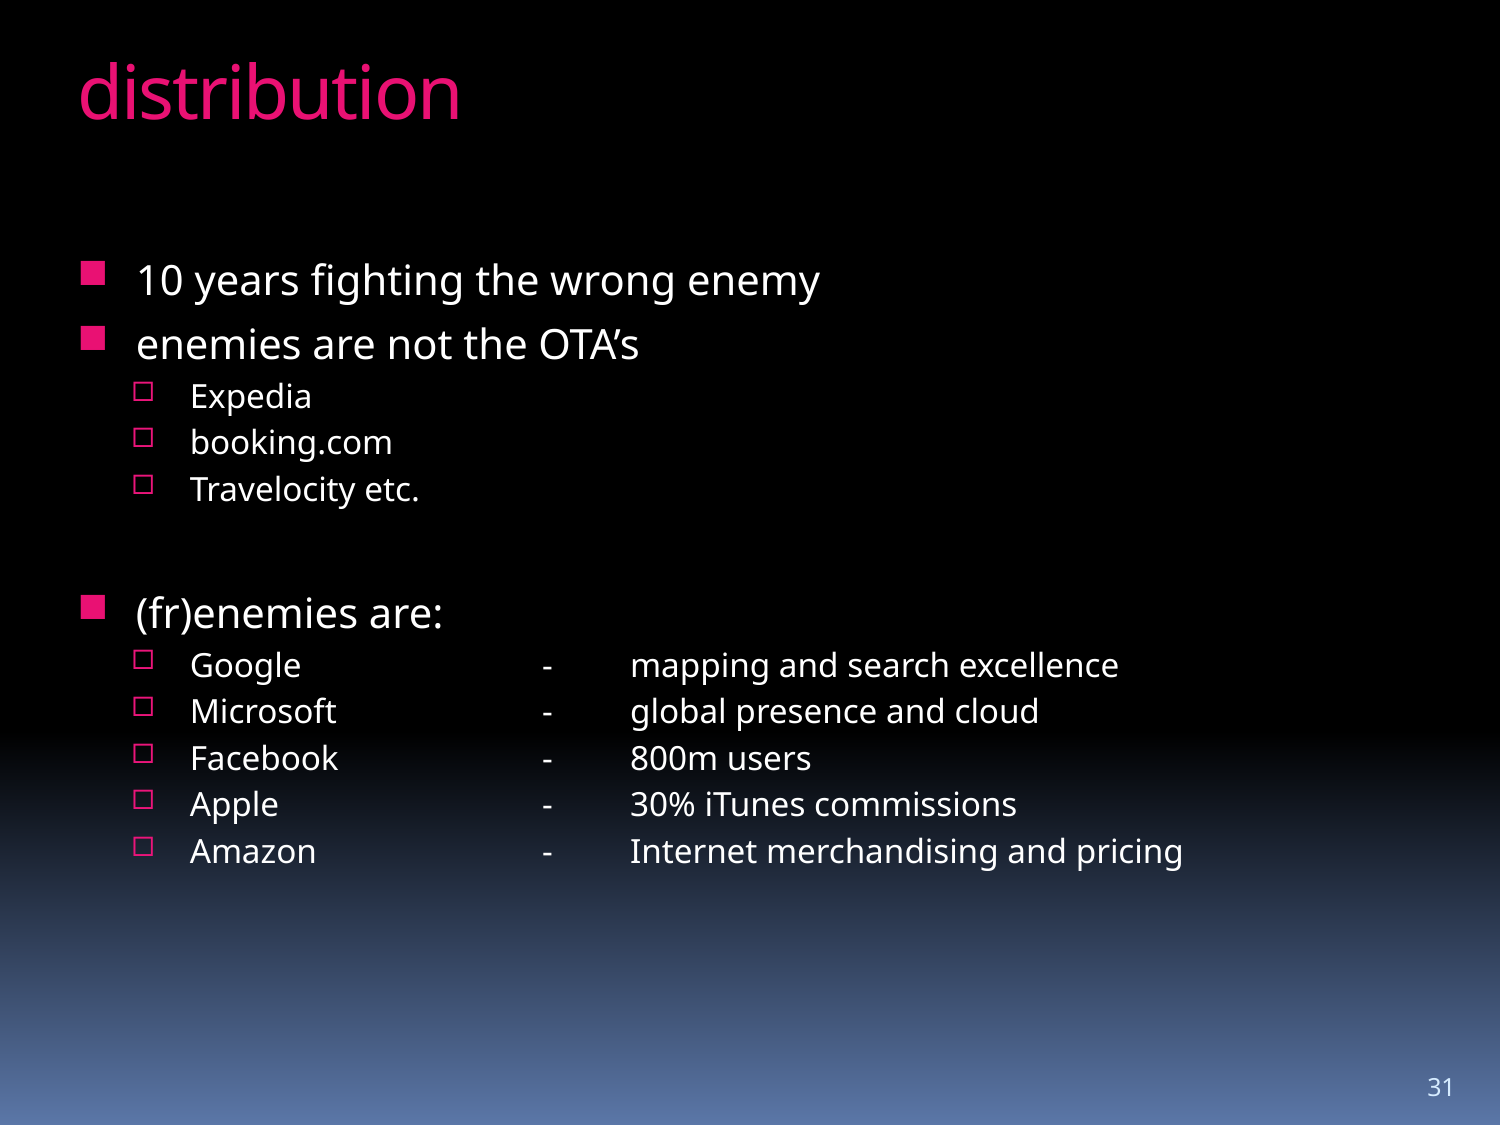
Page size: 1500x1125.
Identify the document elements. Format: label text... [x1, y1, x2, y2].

slide_number 31 [1412, 1052, 1488, 1113]
list 10 years fighting the wrong enemy enemies are not the OTA’s Expedia booking.com Travelocity etc. (fr)enemies are: Google - mapping and search excellence Microsoft - global presence and cloud Facebook - 800m users Apple - 30% iTunes commissions Amazon - Internet merchandising and pricing [62, 246, 1313, 1038]
title distribution [62, 37, 1338, 188]
